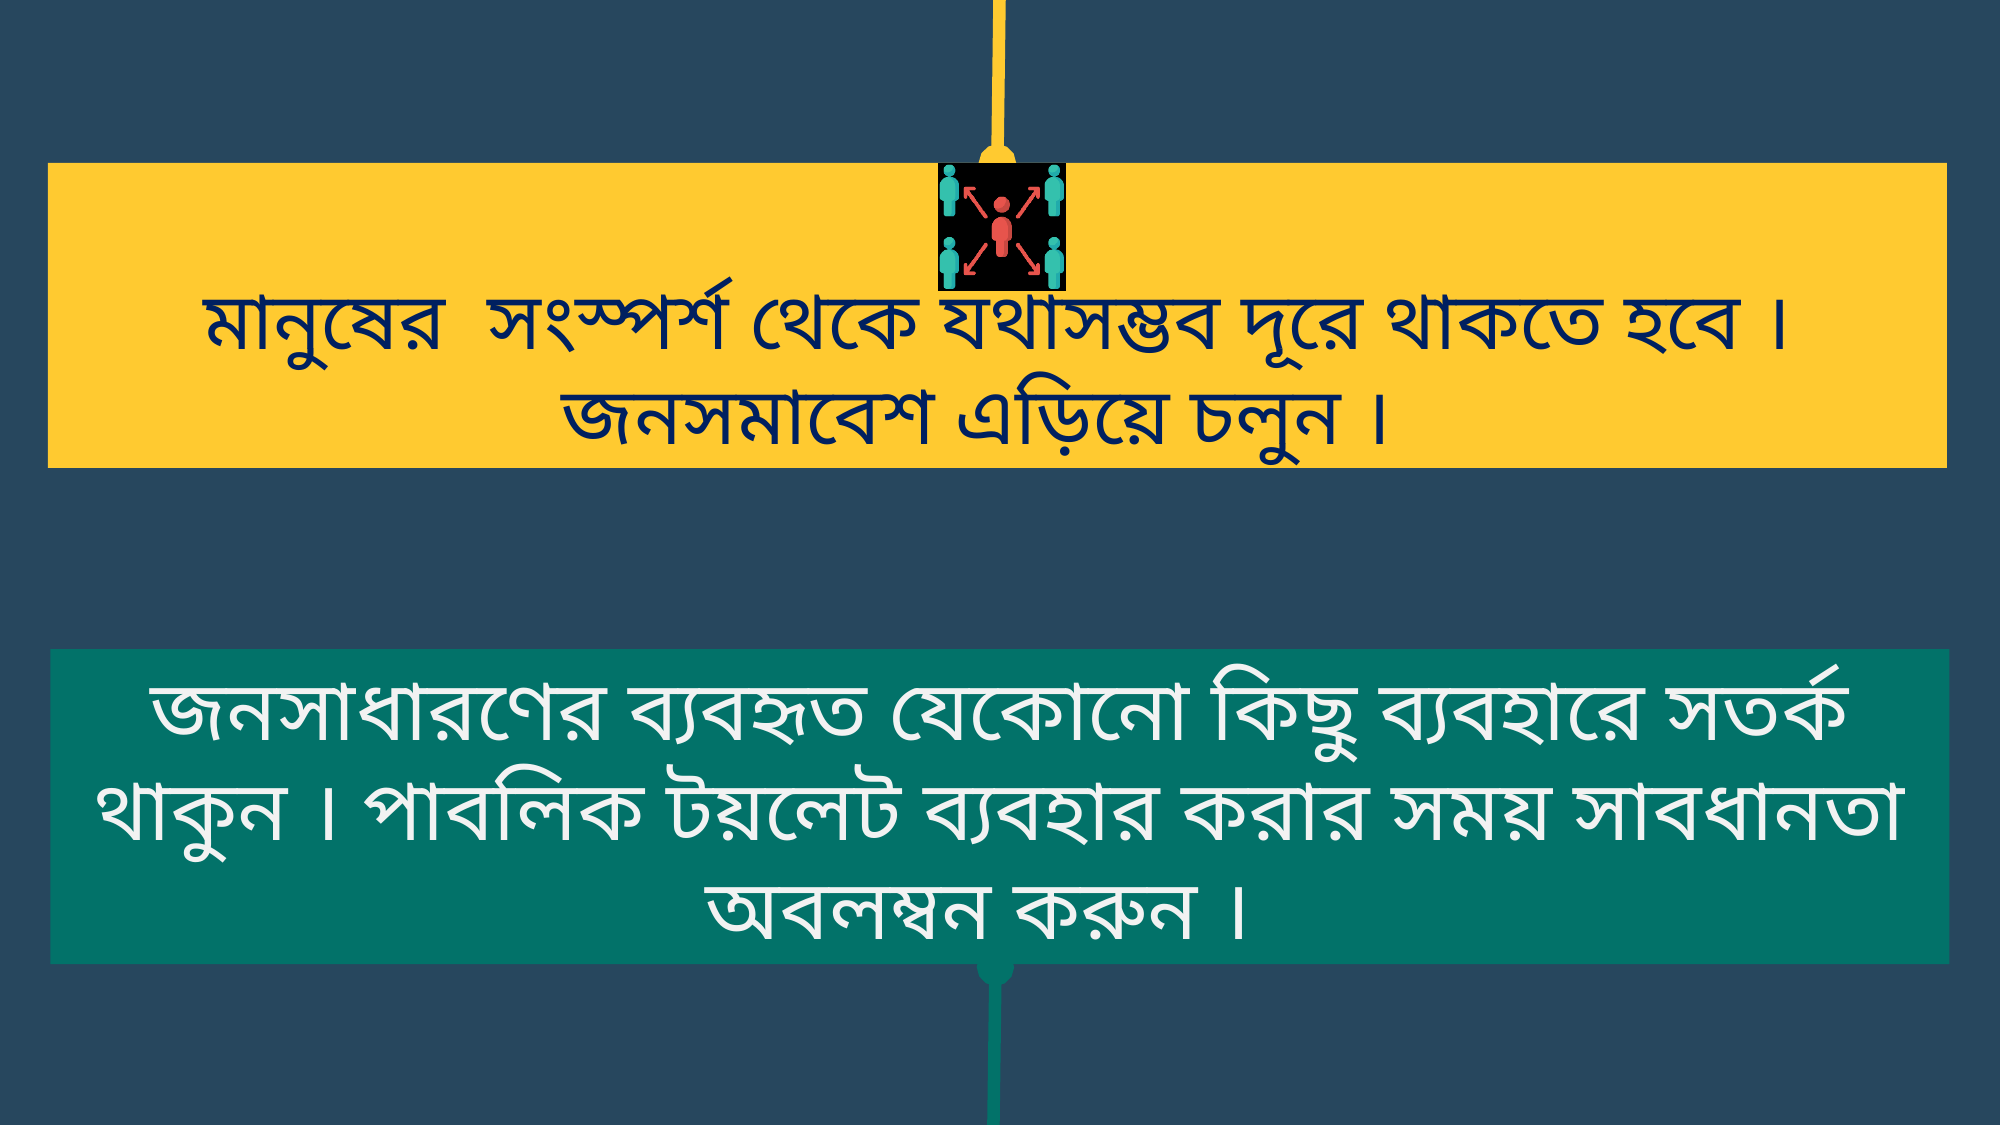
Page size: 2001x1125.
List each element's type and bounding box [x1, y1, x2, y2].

text_box [50, 649, 1950, 1125]
text_box [47, 0, 1947, 481]
